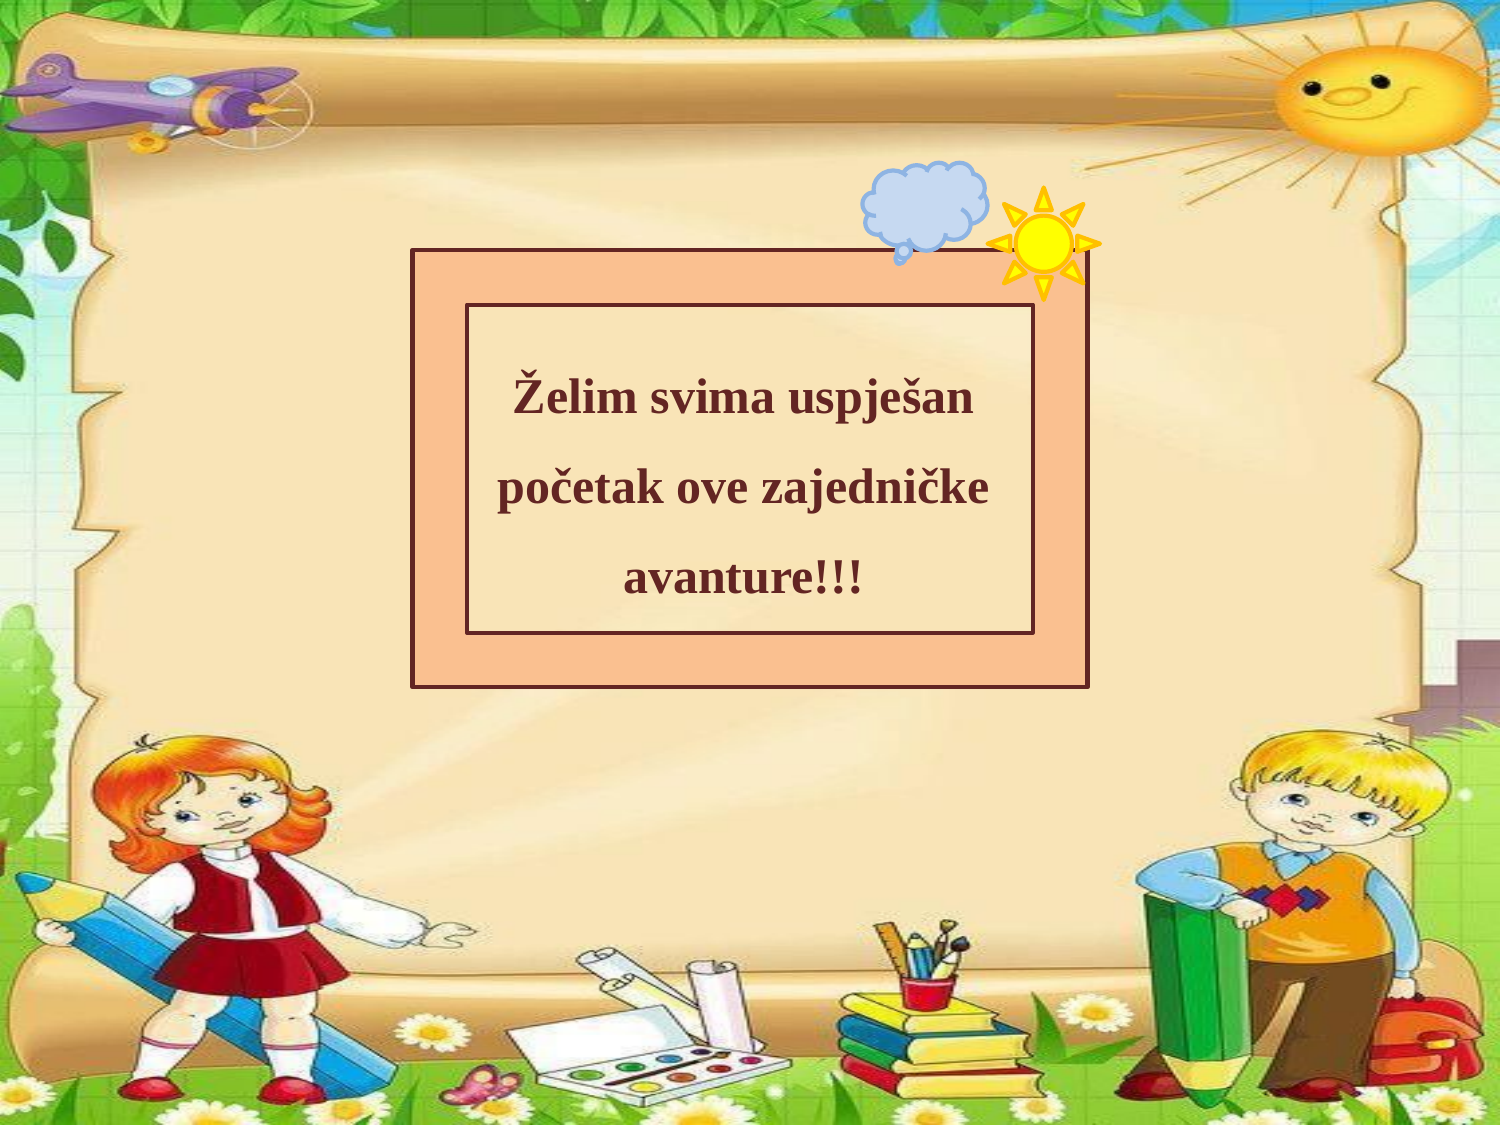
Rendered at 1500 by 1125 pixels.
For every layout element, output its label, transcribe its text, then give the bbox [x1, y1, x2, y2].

text_box [1033, 275, 1054, 303]
picture [0, 0, 1500, 1125]
text_box [860, 160, 990, 266]
text_box Želim svima uspješan početak ove zajedničke avanture!!! [410, 248, 1090, 689]
text_box [985, 185, 1103, 286]
